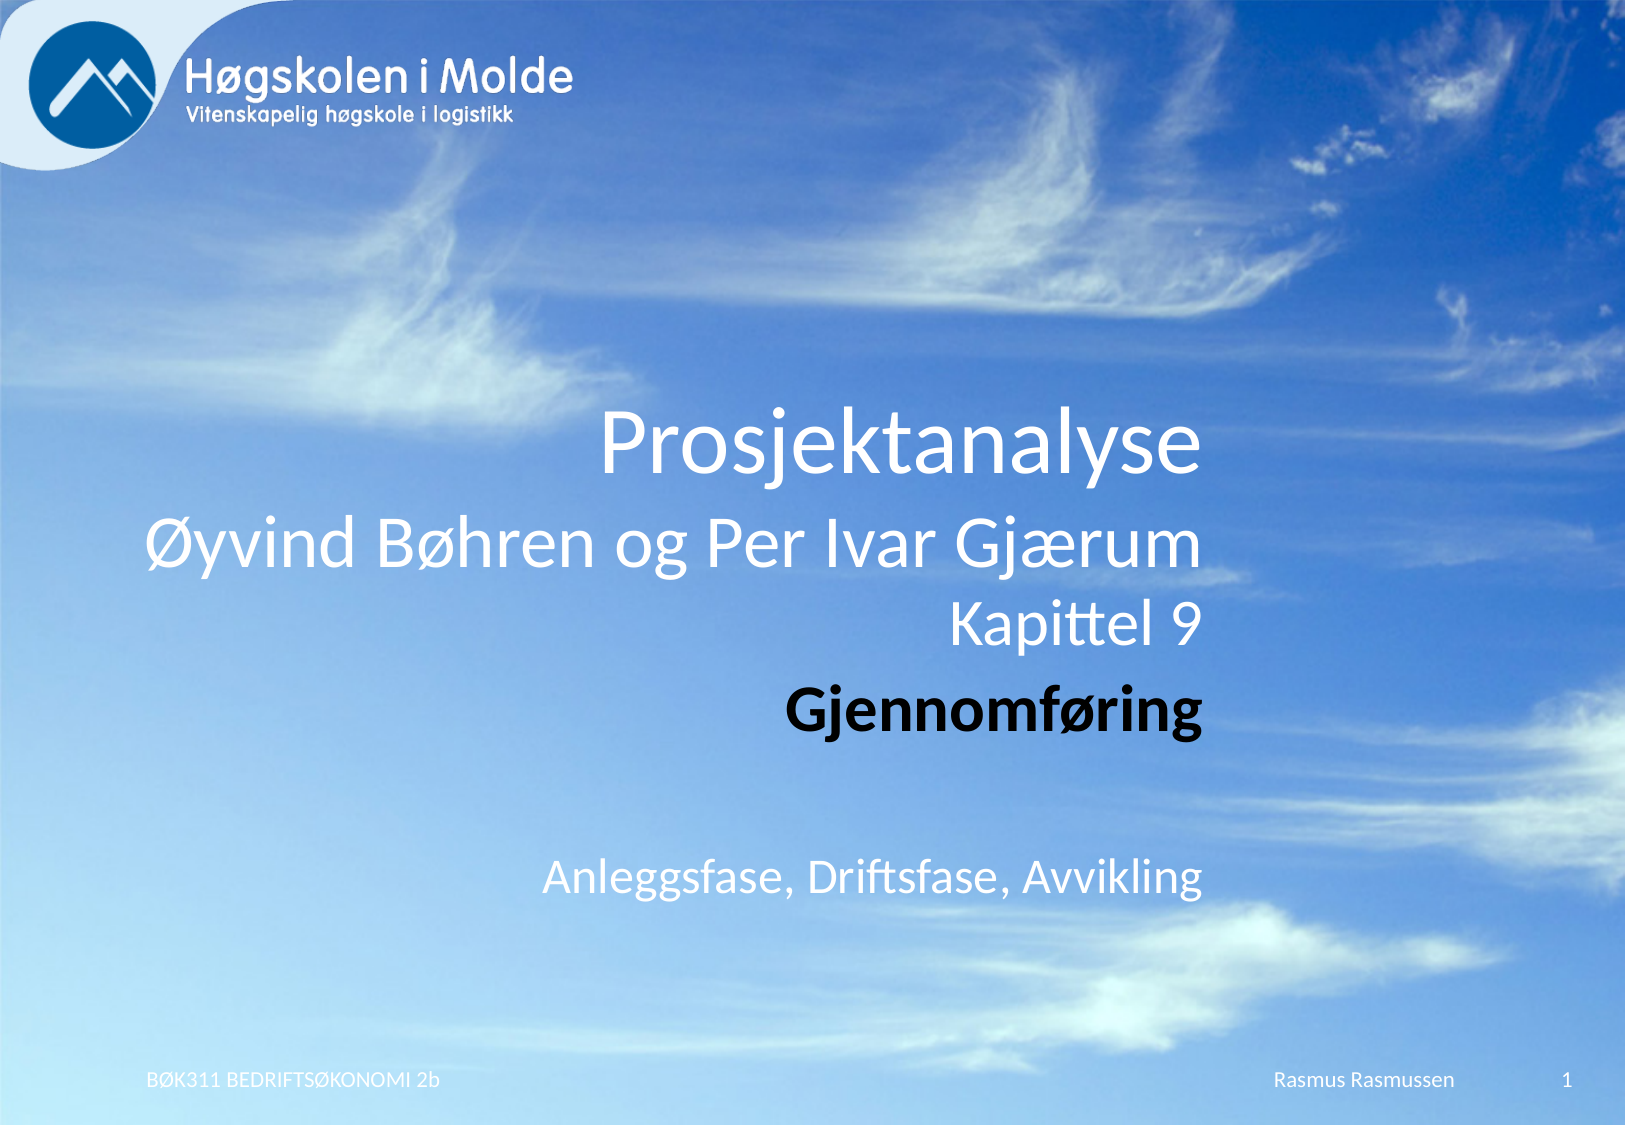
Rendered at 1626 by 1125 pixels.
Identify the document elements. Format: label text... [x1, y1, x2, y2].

text_box Kapittel 9 Gjennomføring [297, 591, 1219, 827]
picture [0, 0, 1625, 1125]
list Anleggsfase, Driftsfase, Avvikling [297, 836, 1219, 987]
slide_number 1 [1493, 1048, 1588, 1109]
footer BØK311 BEDRIFTSØKONOMI 2b [131, 1048, 1235, 1109]
slide_number Rasmus Rasmussen [1250, 1048, 1471, 1109]
title Prosjektanalyse Øyvind Bøhren og Per Ivar Gjærum [81, 366, 1219, 591]
